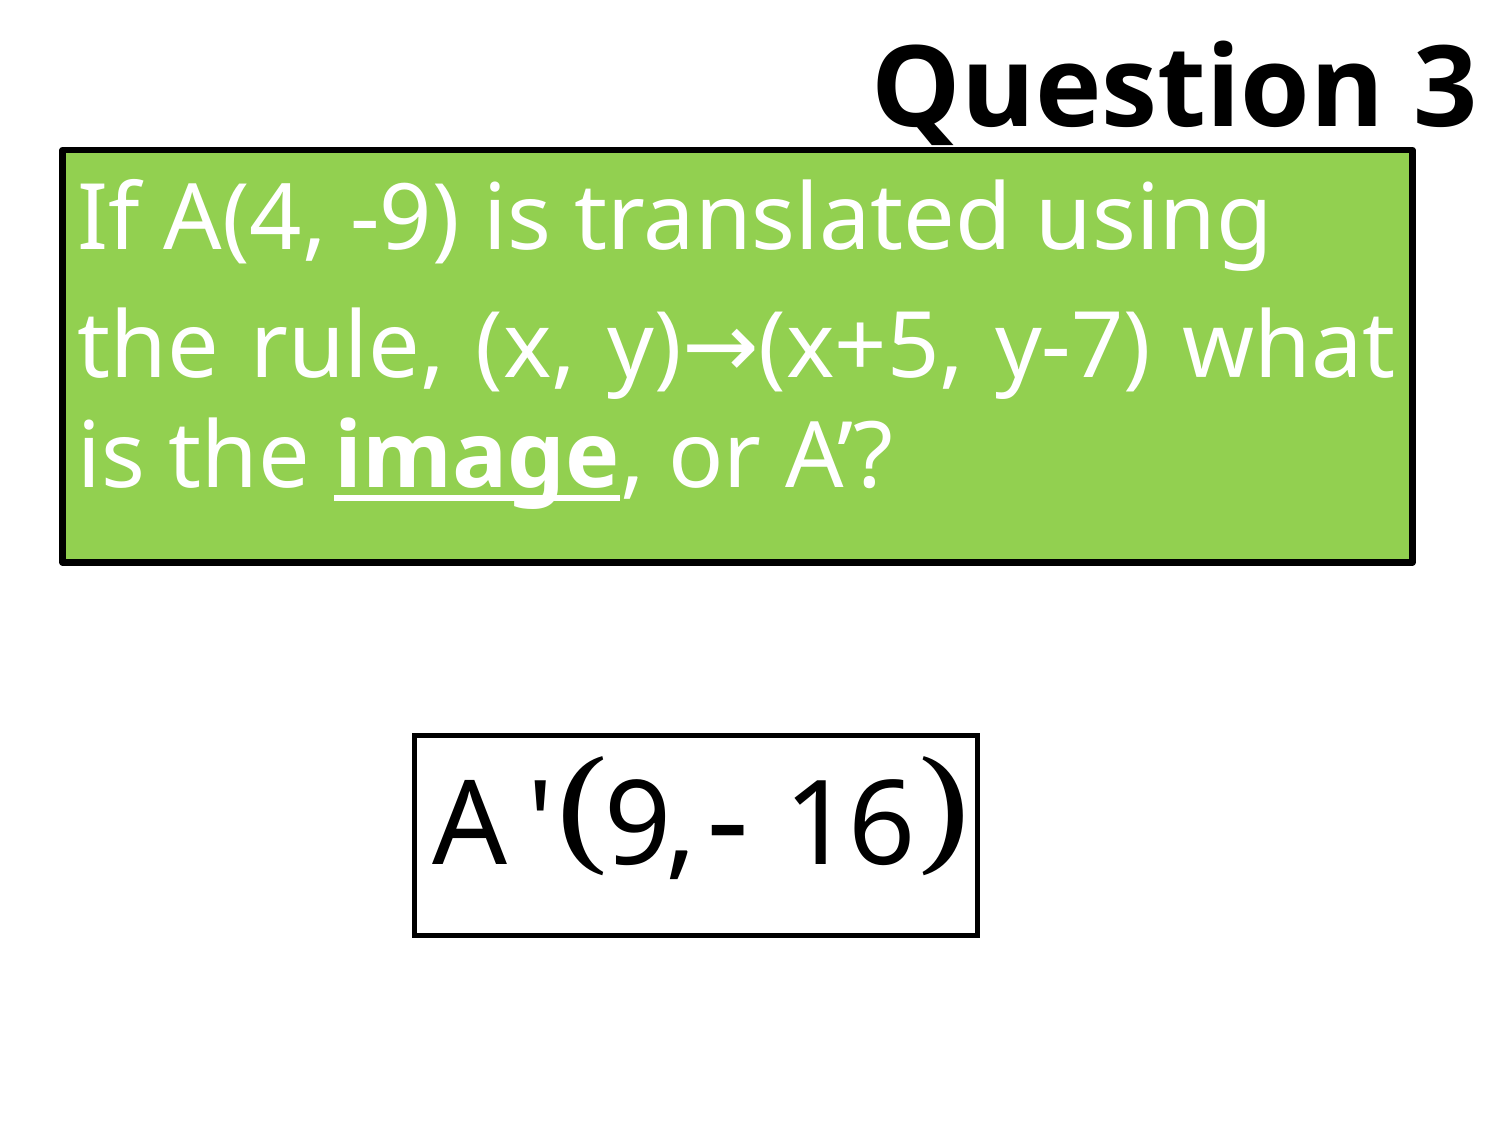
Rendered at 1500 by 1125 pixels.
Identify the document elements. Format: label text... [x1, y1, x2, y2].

title Question 3 [500, 0, 1500, 175]
list If A(4, -9) is translated using the rule, (x, y)→(x+5, y-7) what is the image, or A’? [62, 149, 1413, 563]
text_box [416, 737, 976, 934]
